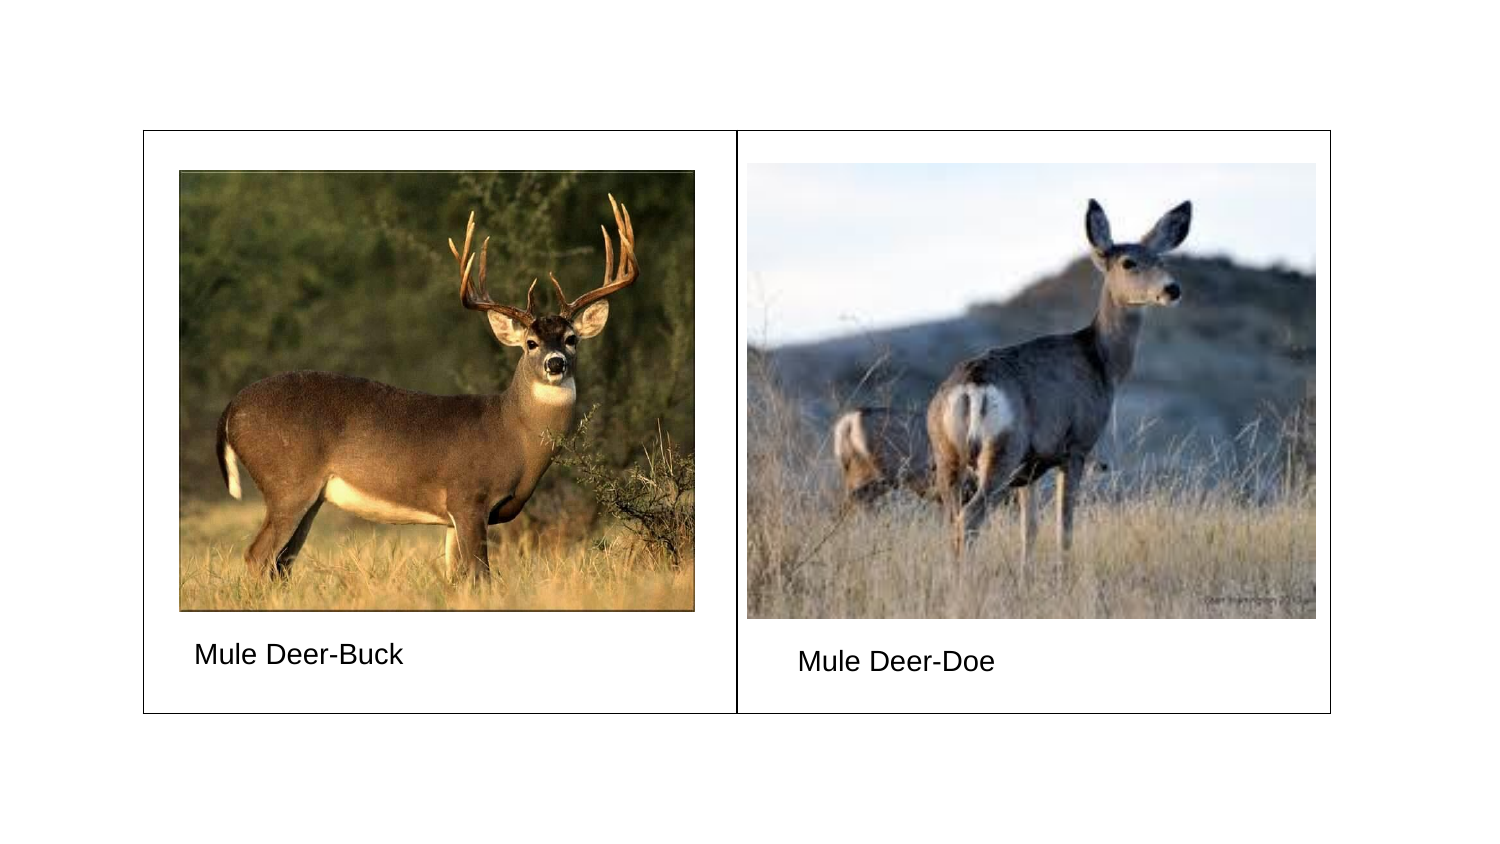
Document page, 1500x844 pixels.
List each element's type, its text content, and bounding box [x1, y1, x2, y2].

text_box Mule Deer-Buck [179, 619, 696, 774]
picture [747, 163, 1317, 619]
text_box Mule Deer-Doe [782, 557, 1344, 770]
picture [178, 170, 696, 612]
table_header [738, 131, 1330, 713]
table_header [144, 131, 736, 713]
